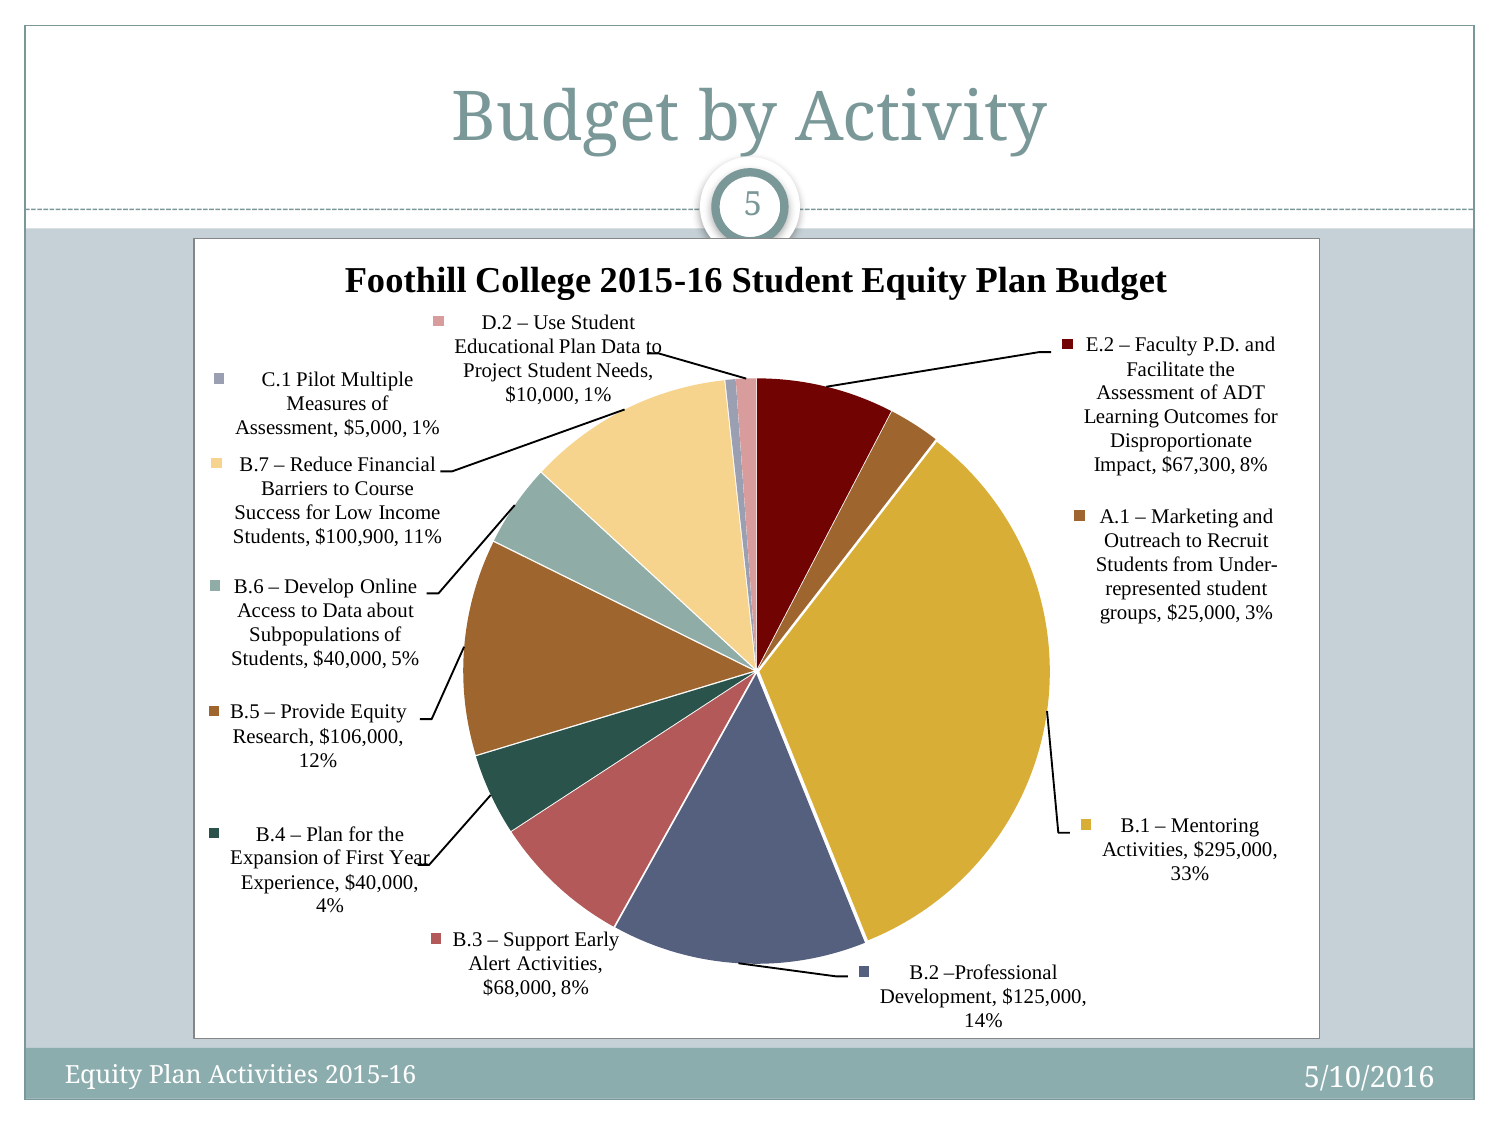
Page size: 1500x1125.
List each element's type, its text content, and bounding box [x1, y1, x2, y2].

slide_number 5 [715, 168, 791, 234]
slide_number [950, 1050, 1450, 1111]
picture [192, 237, 1321, 1040]
title Budget by Activity [49, 37, 1450, 162]
footer Equity Plan Activities 2015-16 [50, 1051, 638, 1112]
